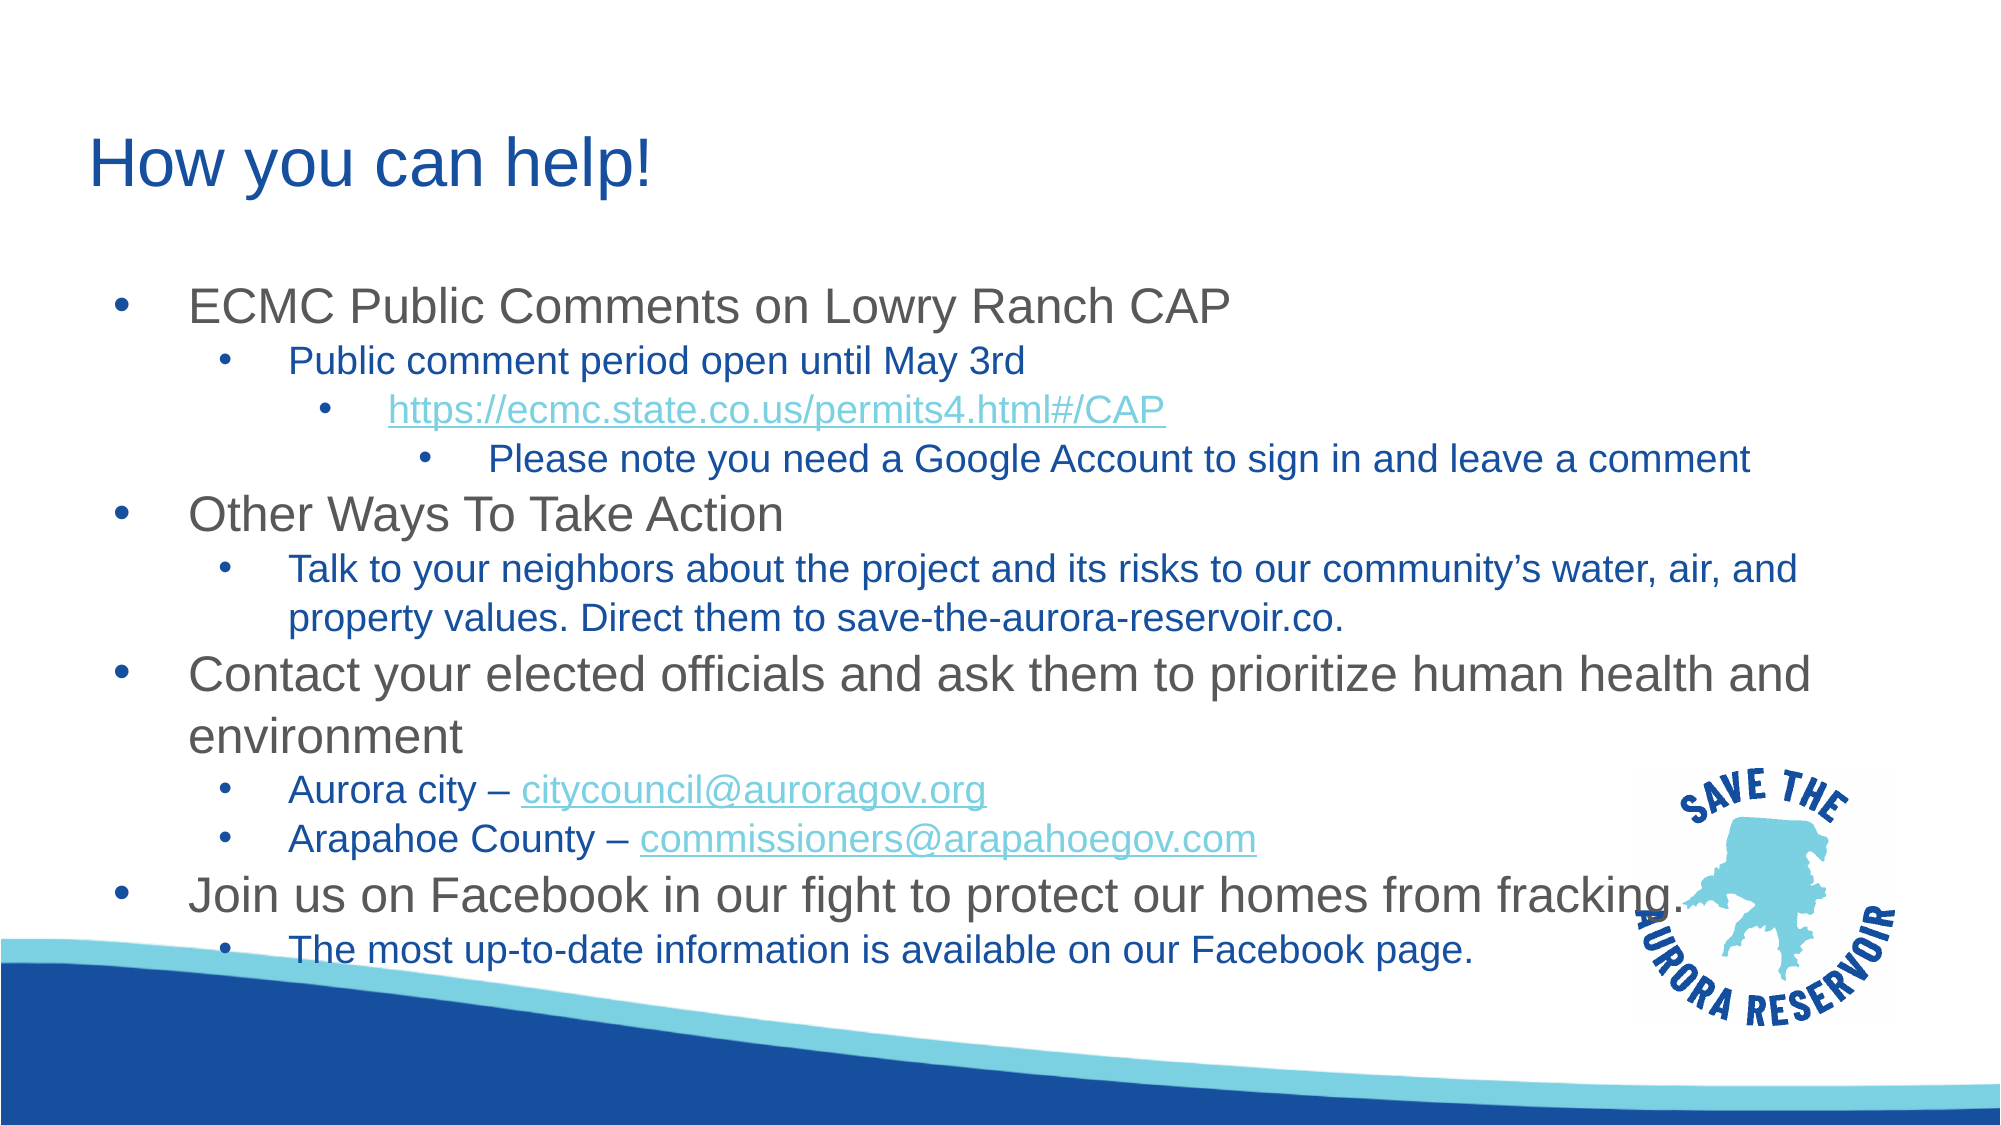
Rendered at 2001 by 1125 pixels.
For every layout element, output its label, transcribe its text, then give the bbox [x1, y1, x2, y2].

list ECMC Public Comments on Lowry Ranch CAP Public comment period open until May 3rd https://ecmc.state.co.us/permits4.html#/CAP Please note you need a Google Account to sign in and leave a comment Other Ways To Take Action Talk to your neighbors about the project and its risks to our community’s water, air, and property values. Direct them to save-the-aurora-reservoir.co. Contact your elected officials and ask them to prioritize human health and environment Aurora city – citycouncil@auroragov.org Arapahoe County – commissioners@arapahoegov.com Join us on Facebook in our fight to protect our homes from fracking. The most up-to-date information is available on our Facebook page. [68, 252, 1932, 937]
picture [0, 768, 2000, 1125]
title How you can help! [68, 97, 1932, 223]
